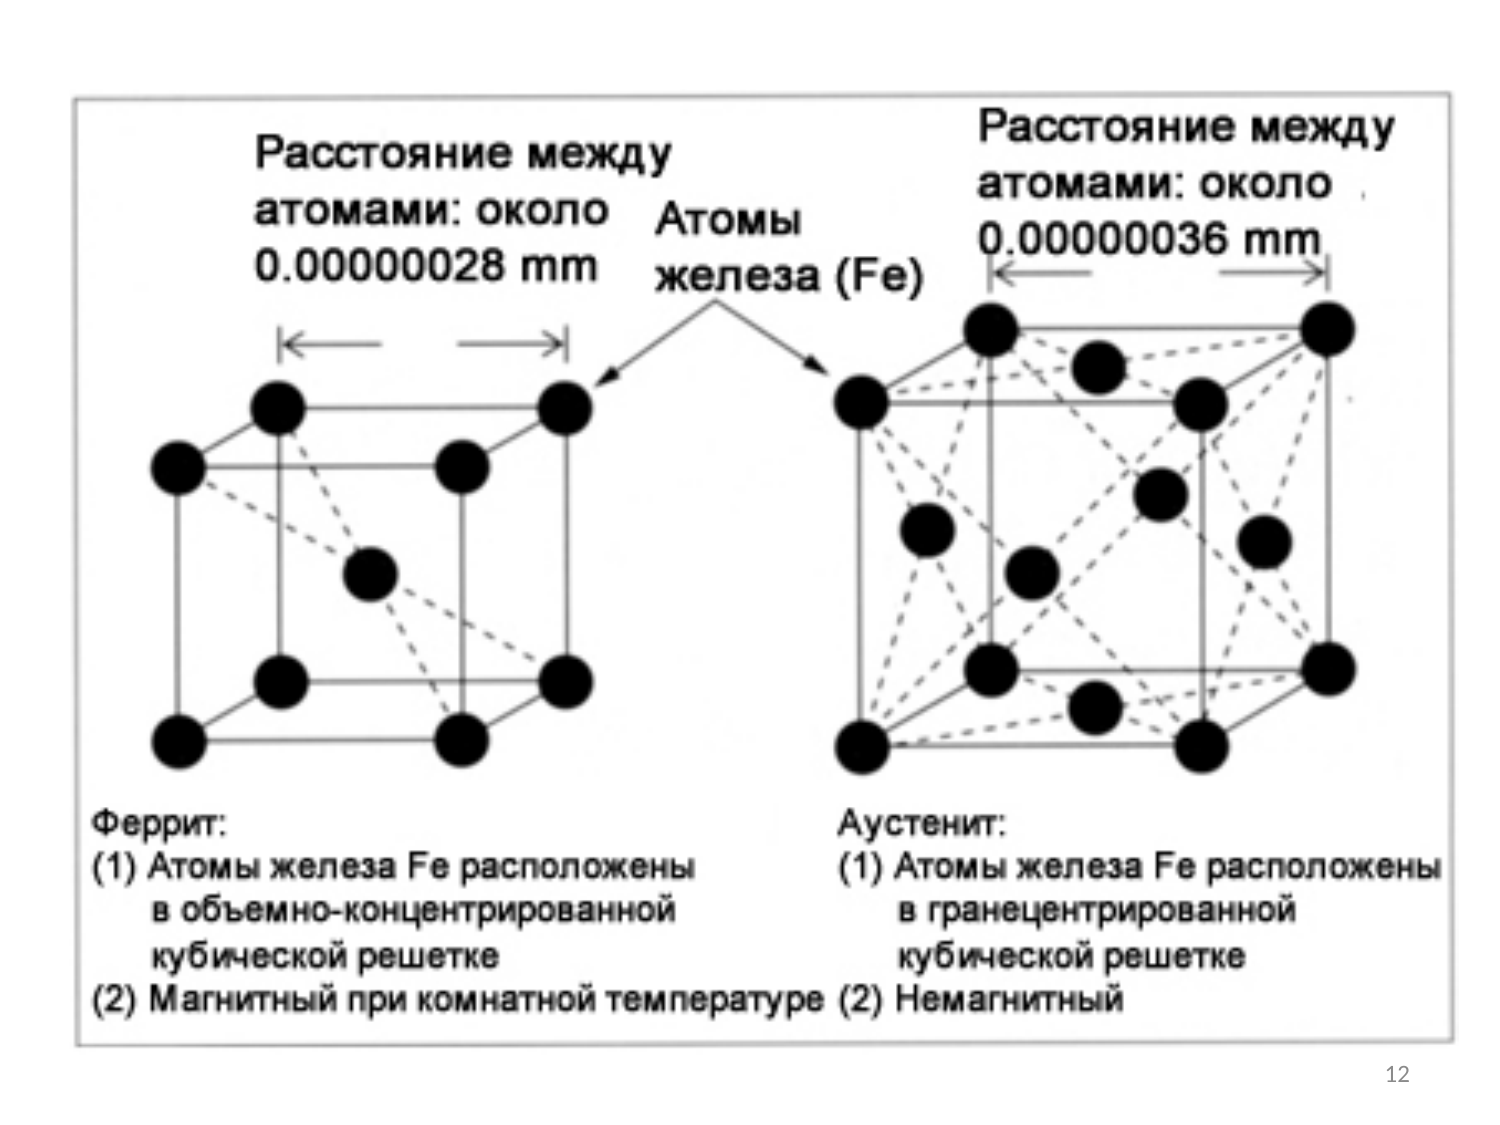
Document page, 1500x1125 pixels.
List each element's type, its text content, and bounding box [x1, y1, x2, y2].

picture [69, 89, 1459, 1055]
slide_number 12 [1074, 1062, 1425, 1103]
